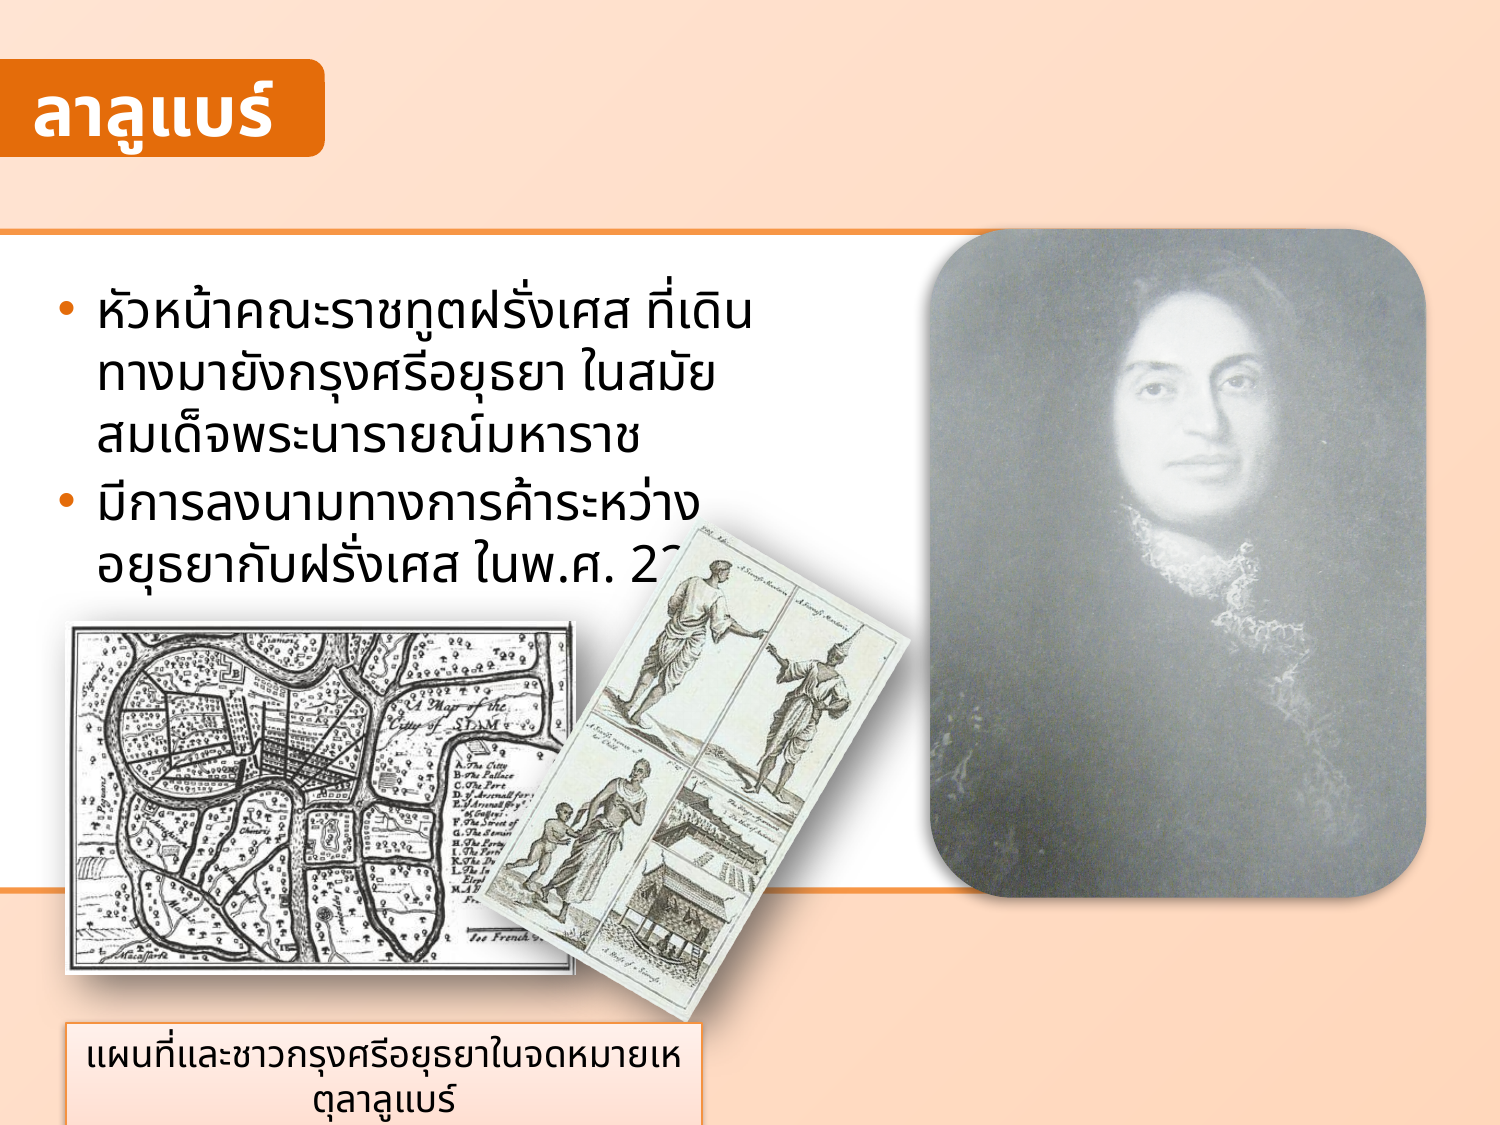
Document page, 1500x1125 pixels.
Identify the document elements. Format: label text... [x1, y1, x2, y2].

text_box [0, 0, 1500, 1125]
text_box ลาลูแบร์ [0, 56, 327, 160]
text_box แผนที่และชาวกรุงศรีอยุธยาในจดหมายเหตุลาลูแบร์ [65, 1022, 703, 1125]
text_box [0, 229, 927, 893]
picture [65, 517, 910, 1022]
picture [929, 228, 1427, 898]
list หัวหน้าคณะราชทูตฝรั่งเศส ที่เดินทางมายังกรุงศรีอยุธยา ในสมัยสมเด็จพระนารายณ์มหาราช มีการลงนามทางการค้าระหว่างอยุธยากับฝรั่งเศส ในพ.ศ. 2230 [57, 269, 821, 601]
